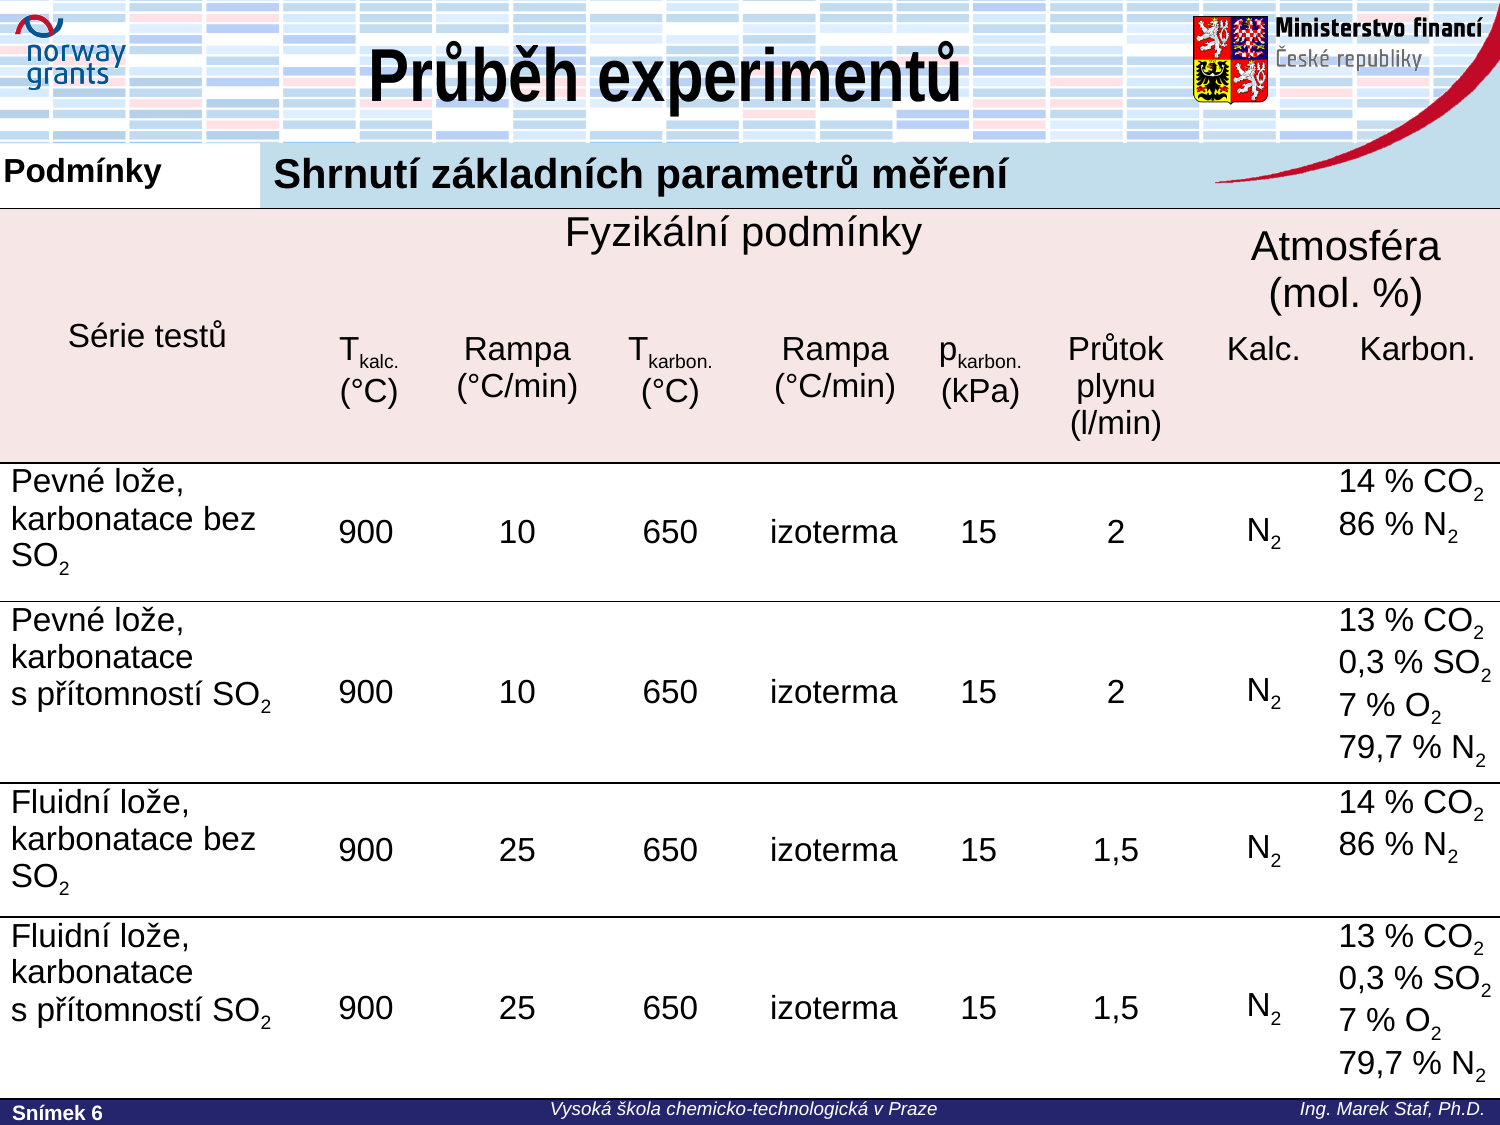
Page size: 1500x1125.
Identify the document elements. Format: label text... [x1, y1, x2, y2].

table_cell 13 % CO2 0,3 % SO2 7 % O2 79,7 % N2 [1490, 918, 1500, 1088]
picture [0, 0, 1500, 138]
table_cell 13 % CO2 0,3 % SO2 7 % O2 79,7 % N2 [1490, 602, 1500, 782]
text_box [0, 1088, 1500, 1125]
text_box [0, 138, 1500, 205]
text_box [0, 14, 1484, 137]
table_cell Karbon. [1490, 331, 1500, 462]
table_cell 14 % CO2 86 % N2 [1490, 464, 1500, 601]
table_header Atmosféra (mol. %) [1490, 213, 1500, 331]
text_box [0, 213, 1484, 1087]
table_cell 14 % CO2 86 % N2 [1490, 784, 1500, 916]
